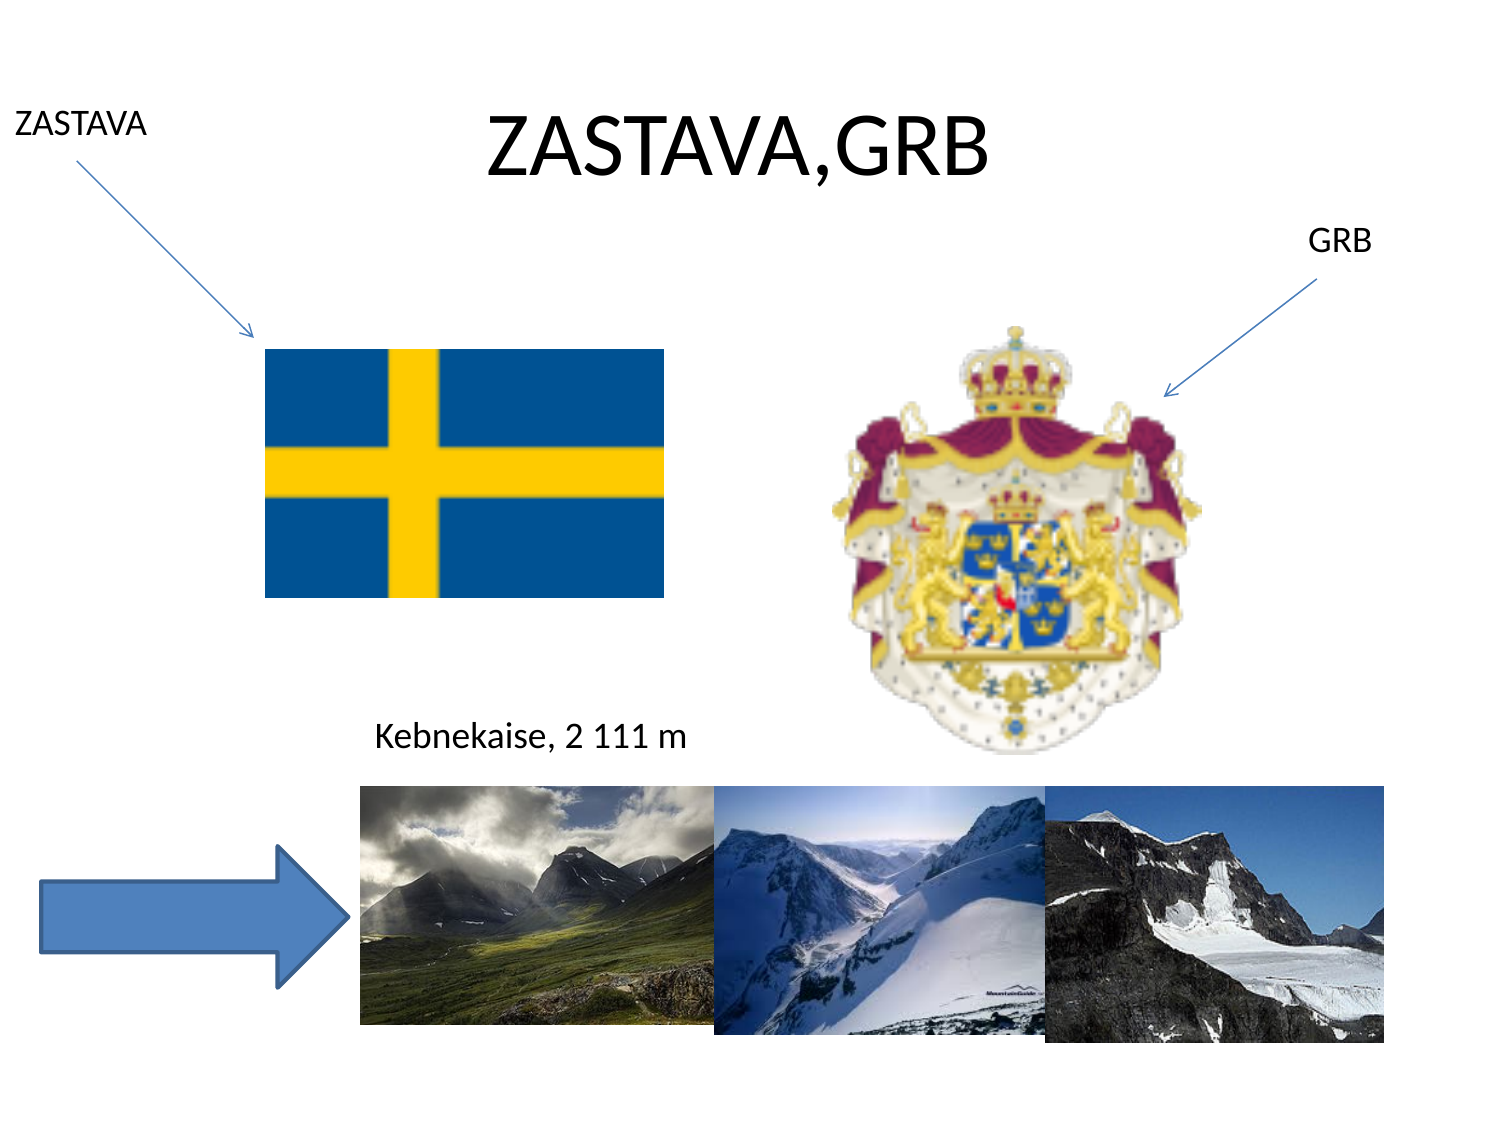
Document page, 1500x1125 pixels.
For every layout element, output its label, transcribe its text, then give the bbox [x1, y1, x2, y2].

text_box Kebnekaise, 2 111 m [360, 704, 845, 764]
text_box GRB [1293, 207, 1459, 268]
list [265, 349, 664, 599]
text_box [76, 160, 255, 339]
title ZASTAVA,GRB [75, 45, 1425, 233]
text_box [1163, 278, 1318, 398]
text_box [39, 844, 351, 990]
text_box ZASTAVA [0, 90, 249, 150]
picture [359, 786, 1385, 1043]
picture [832, 326, 1202, 755]
